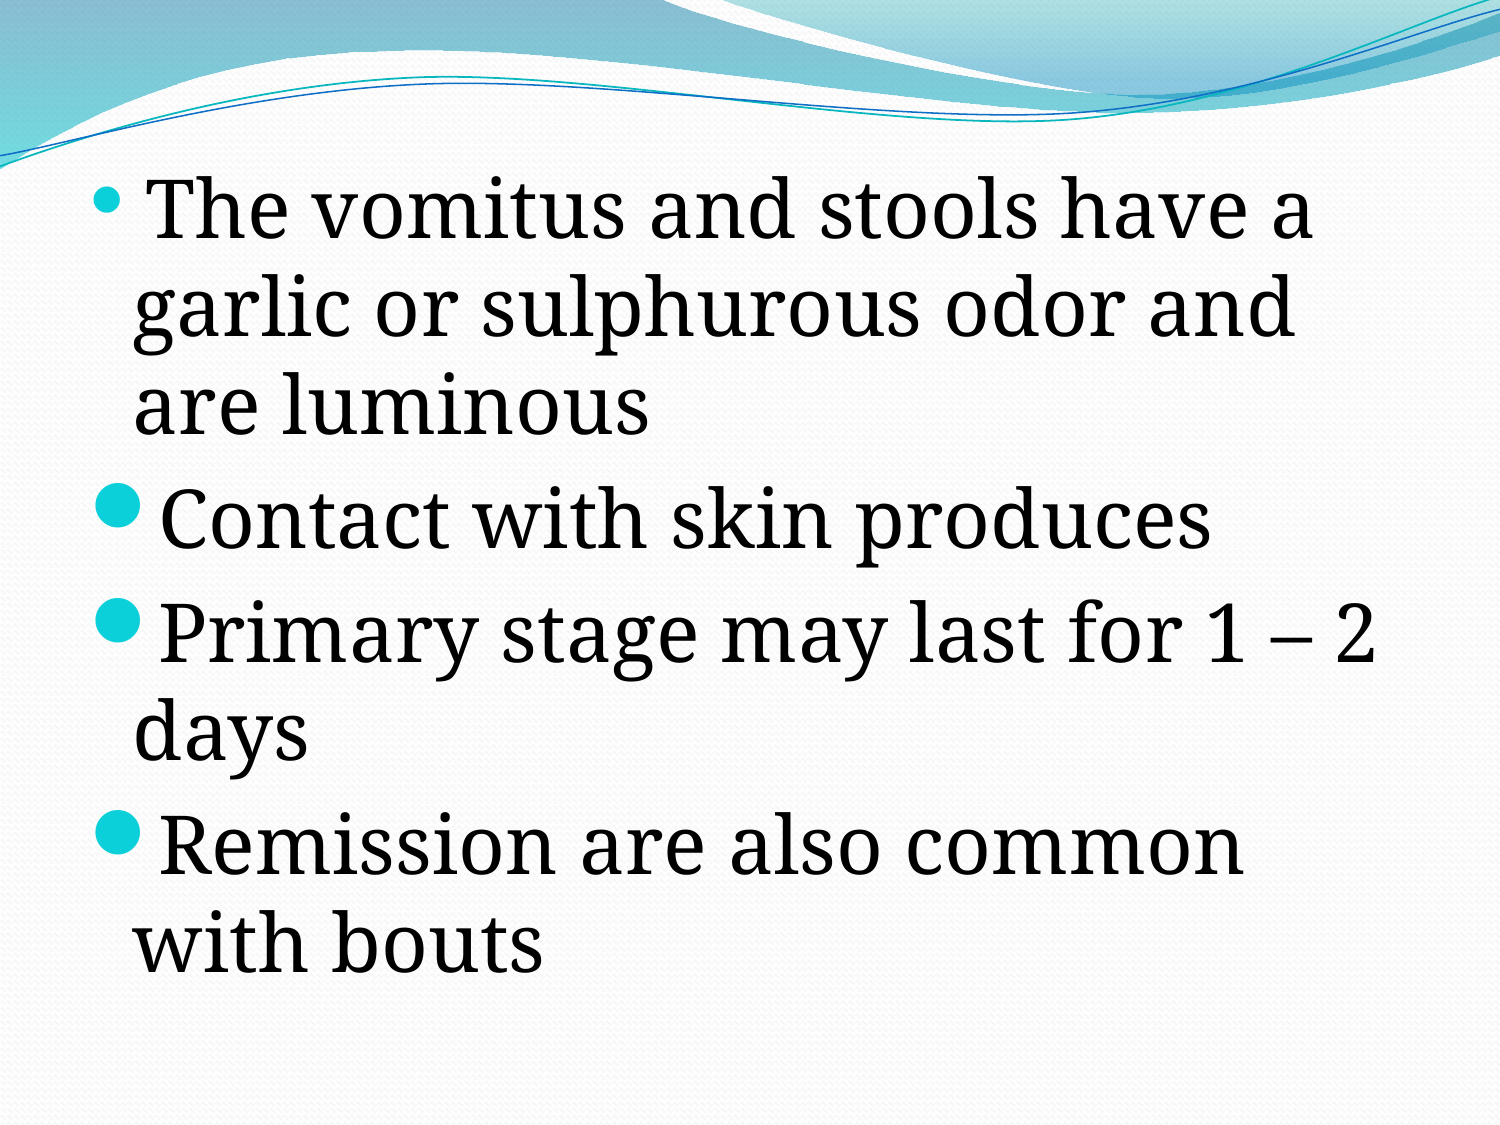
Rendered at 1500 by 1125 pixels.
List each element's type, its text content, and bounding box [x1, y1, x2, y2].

list The vomitus and stools have a garlic or sulphurous odor and are luminous Contact with skin produces Primary stage may last for 1 – 2 days Remission are also common with bouts [75, 75, 1425, 1005]
